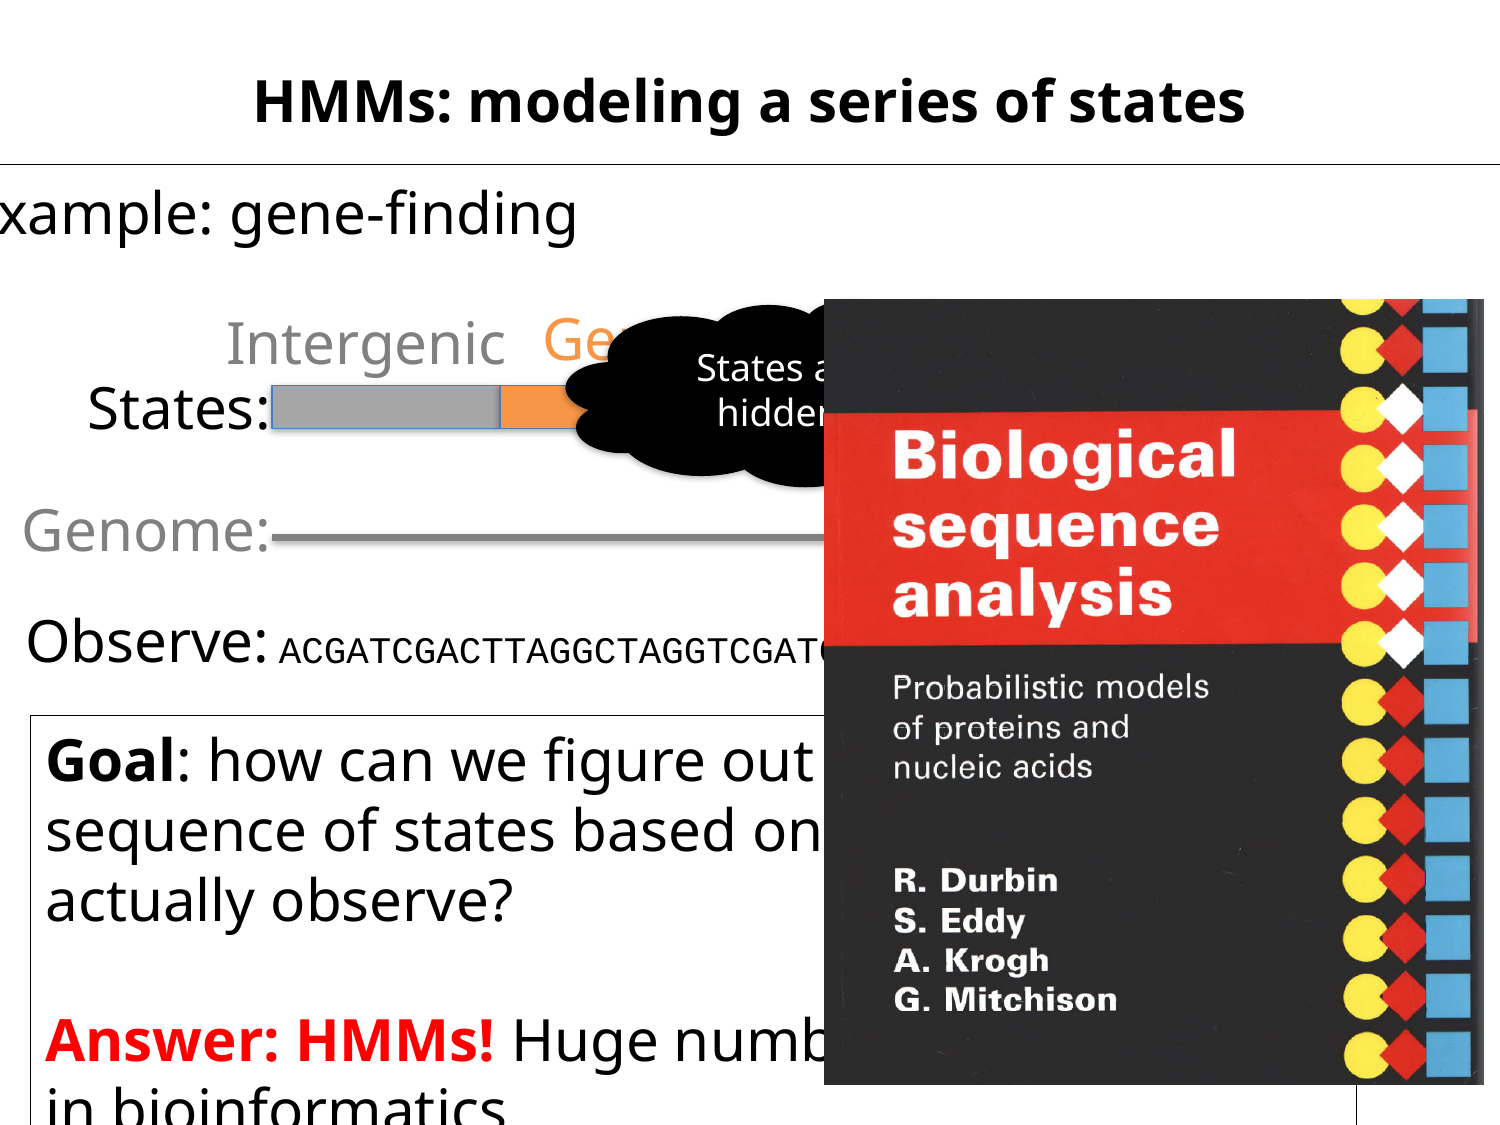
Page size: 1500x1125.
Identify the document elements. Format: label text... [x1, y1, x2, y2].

text_box Genome: [7, 486, 286, 571]
text_box States are hidden! [564, 304, 819, 489]
text_box Gene [527, 294, 701, 380]
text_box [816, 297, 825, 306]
text_box [499, 385, 576, 429]
text_box [271, 385, 497, 429]
text_box States: [72, 363, 286, 449]
text_box Goal: how can we figure out the hidden sequence of states based on what we can actually observe? Answer: HMMs! Huge number of applications in bioinformatics [30, 715, 1357, 1125]
text_box Gene [1211, 293, 1386, 297]
text_box Observe: [10, 596, 284, 682]
text_box HMMs: modeling a series of states [0, 56, 1500, 142]
picture [824, 298, 1484, 1085]
text_box ACGATCGACTTAGGCTAGGTCGATCGTTAGCTACGGAGCATTCCGGGCCTA [264, 618, 819, 679]
text_box Example: gene-finding [0, 172, 594, 254]
text_box Intergenic [211, 299, 522, 384]
